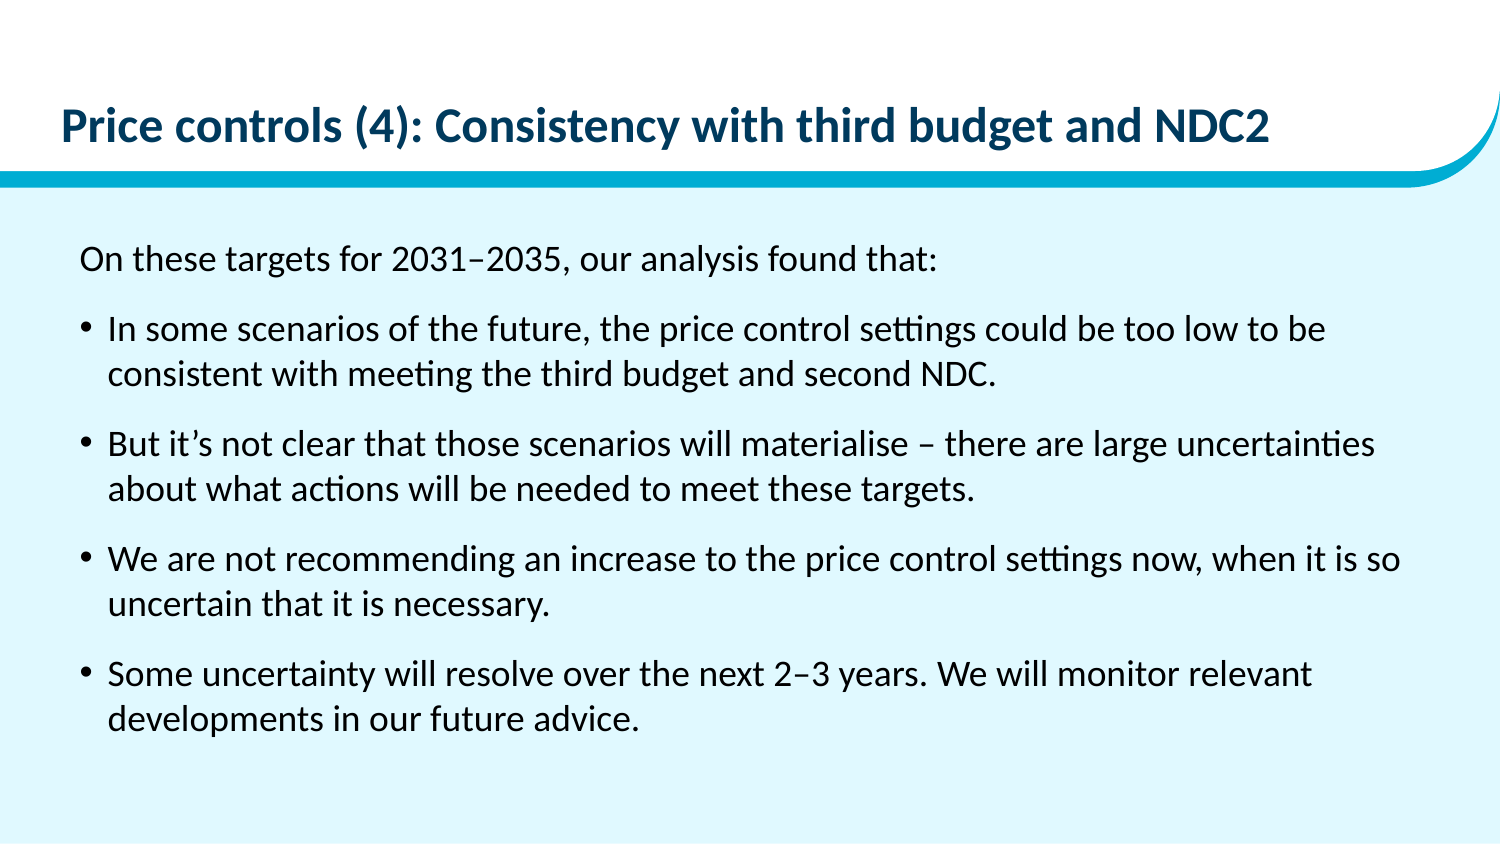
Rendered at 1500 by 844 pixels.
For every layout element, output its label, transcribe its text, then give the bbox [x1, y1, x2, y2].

list On these targets for 2031–2035, our analysis found that: In some scenarios of the future, the price control settings could be too low to be consistent with meeting the third budget and second NDC. But it’s not clear that those scenarios will materialise – there are large uncertainties about what actions will be needed to meet these targets. We are not recommending an increase to the price control settings now, when it is so uncertain that it is necessary. Some uncertainty will resolve over the next 2–3 years. We will monitor relevant developments in our future advice. [79, 233, 1416, 825]
title Price controls (4): Consistency with third budget and NDC2 [61, 44, 1397, 208]
